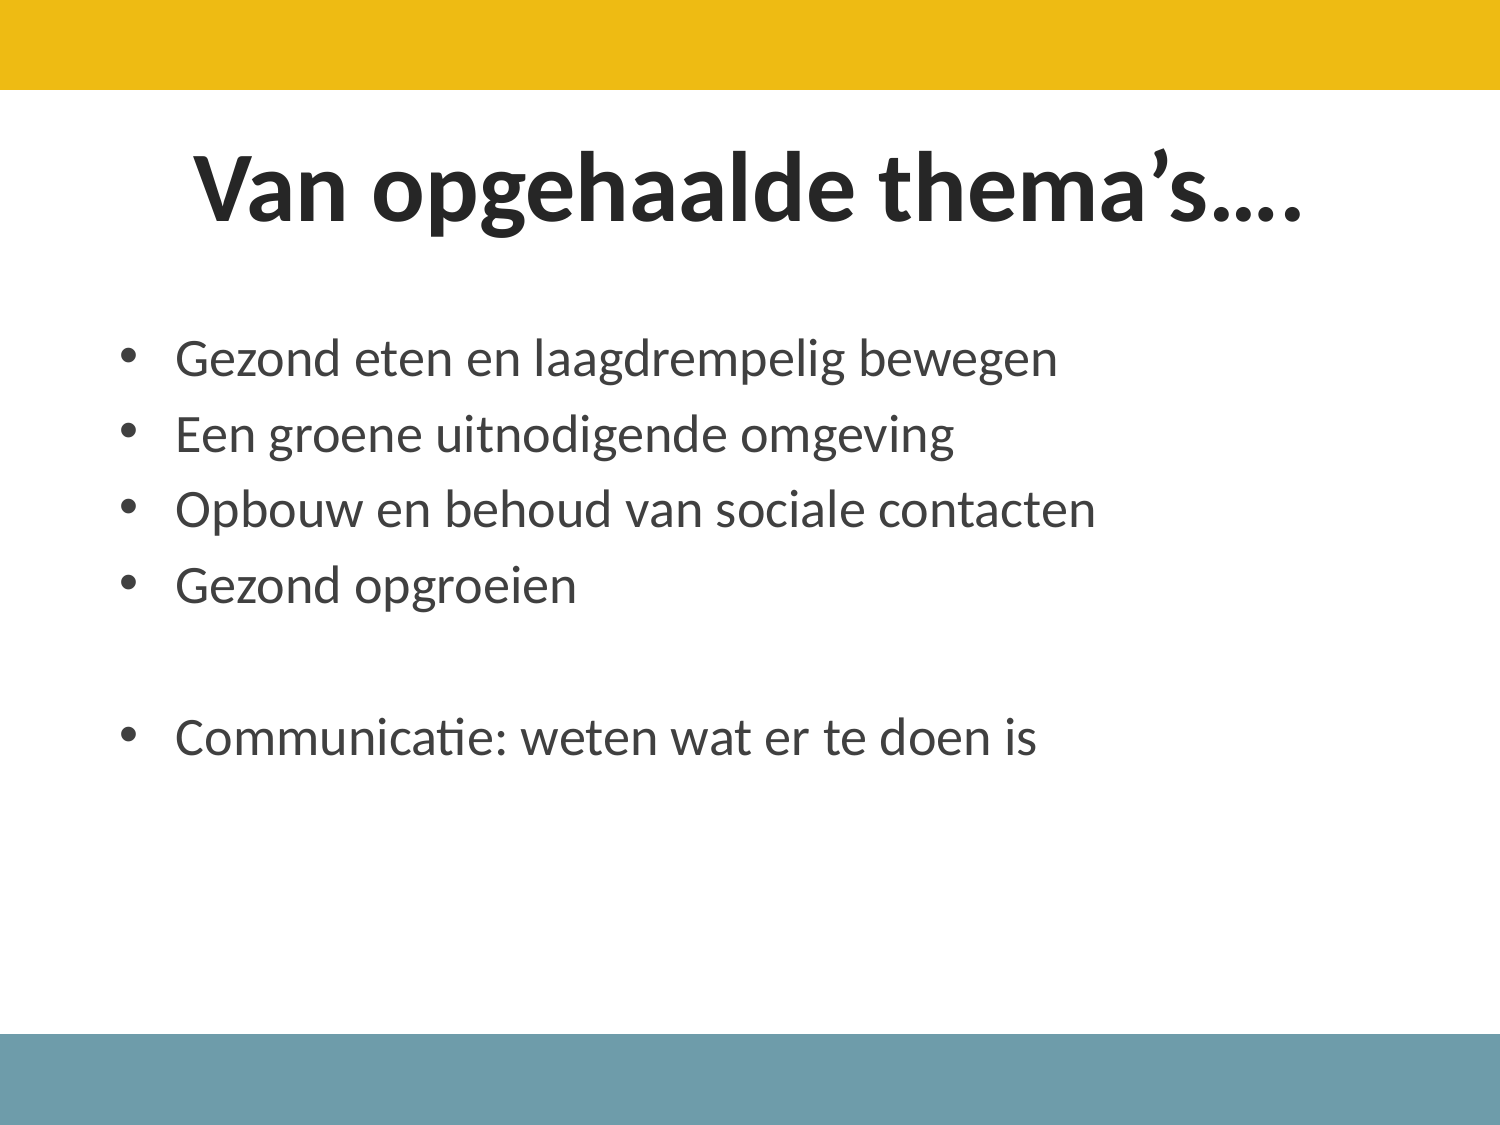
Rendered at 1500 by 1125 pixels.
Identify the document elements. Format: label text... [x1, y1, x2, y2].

subtitle Van opgehaalde thema’s…. Gezond eten en laagdrempelig bewegen Een groene uitnodigende omgeving Opbouw en behoud van sociale contacten Gezond opgroeien Communicatie: weten wat er te doen is [29, 113, 1471, 1012]
picture [0, 1034, 1500, 1125]
picture [0, 0, 1500, 91]
